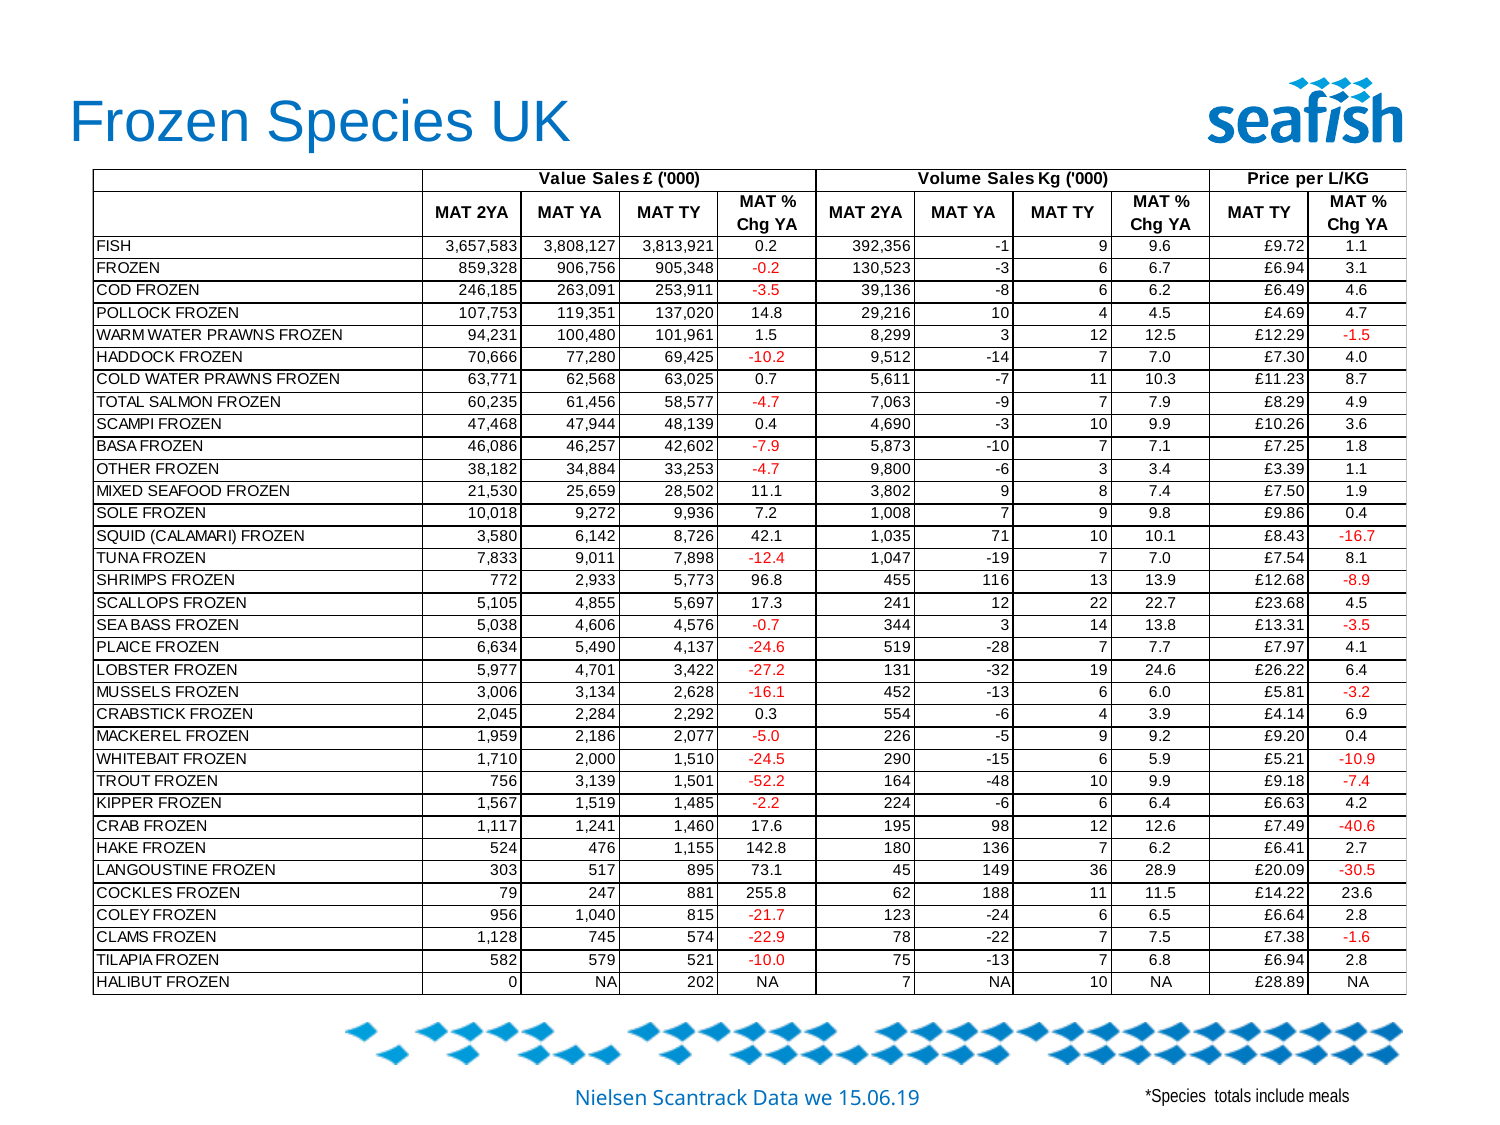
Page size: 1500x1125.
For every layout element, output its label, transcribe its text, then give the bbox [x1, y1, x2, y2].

text_box Frozen Species UK [54, 47, 1461, 190]
text_box *Species totals include meals [1130, 1076, 1365, 1115]
picture [92, 168, 1408, 996]
text_box Nielsen Scantrack Data we 15.06.19 [0, 1076, 1500, 1118]
picture [345, 1022, 1403, 1065]
